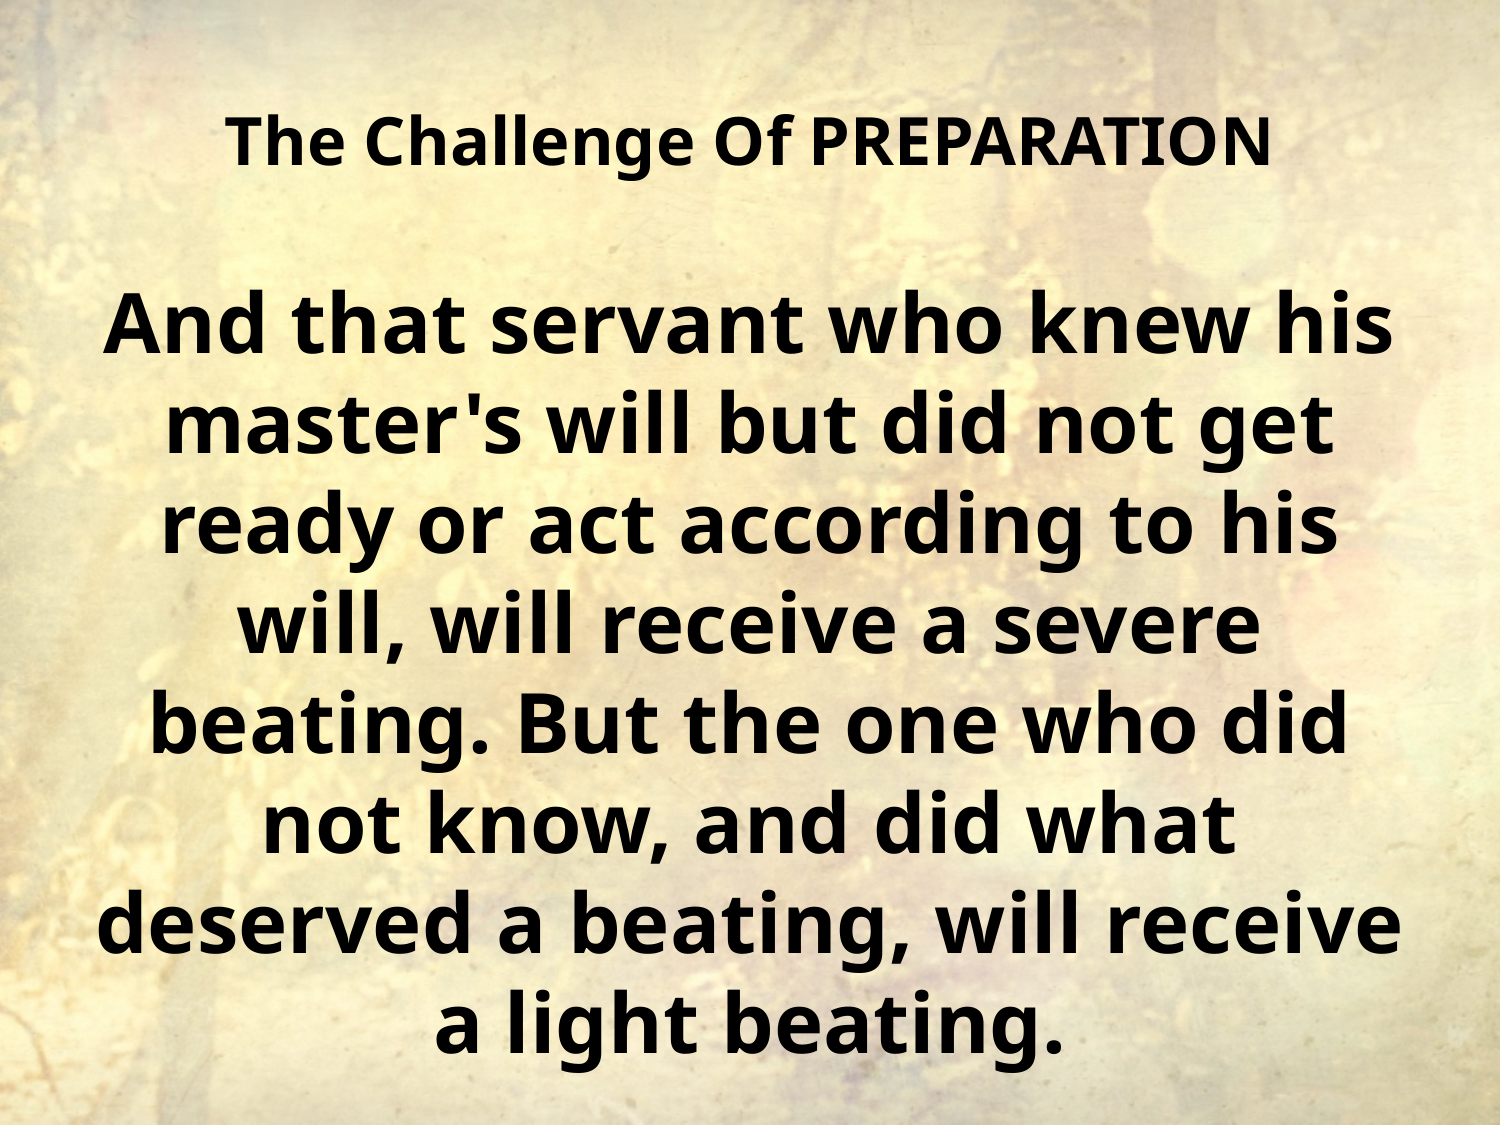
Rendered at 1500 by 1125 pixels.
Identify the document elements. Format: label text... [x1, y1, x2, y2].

list And that servant who knew his master's will but did not get ready or act according to his will, will receive a severe beating. But the one who did not know, and did what deserved a beating, will receive a light beating. [75, 262, 1425, 1005]
title The Challenge Of PREPARATION [75, 45, 1425, 233]
